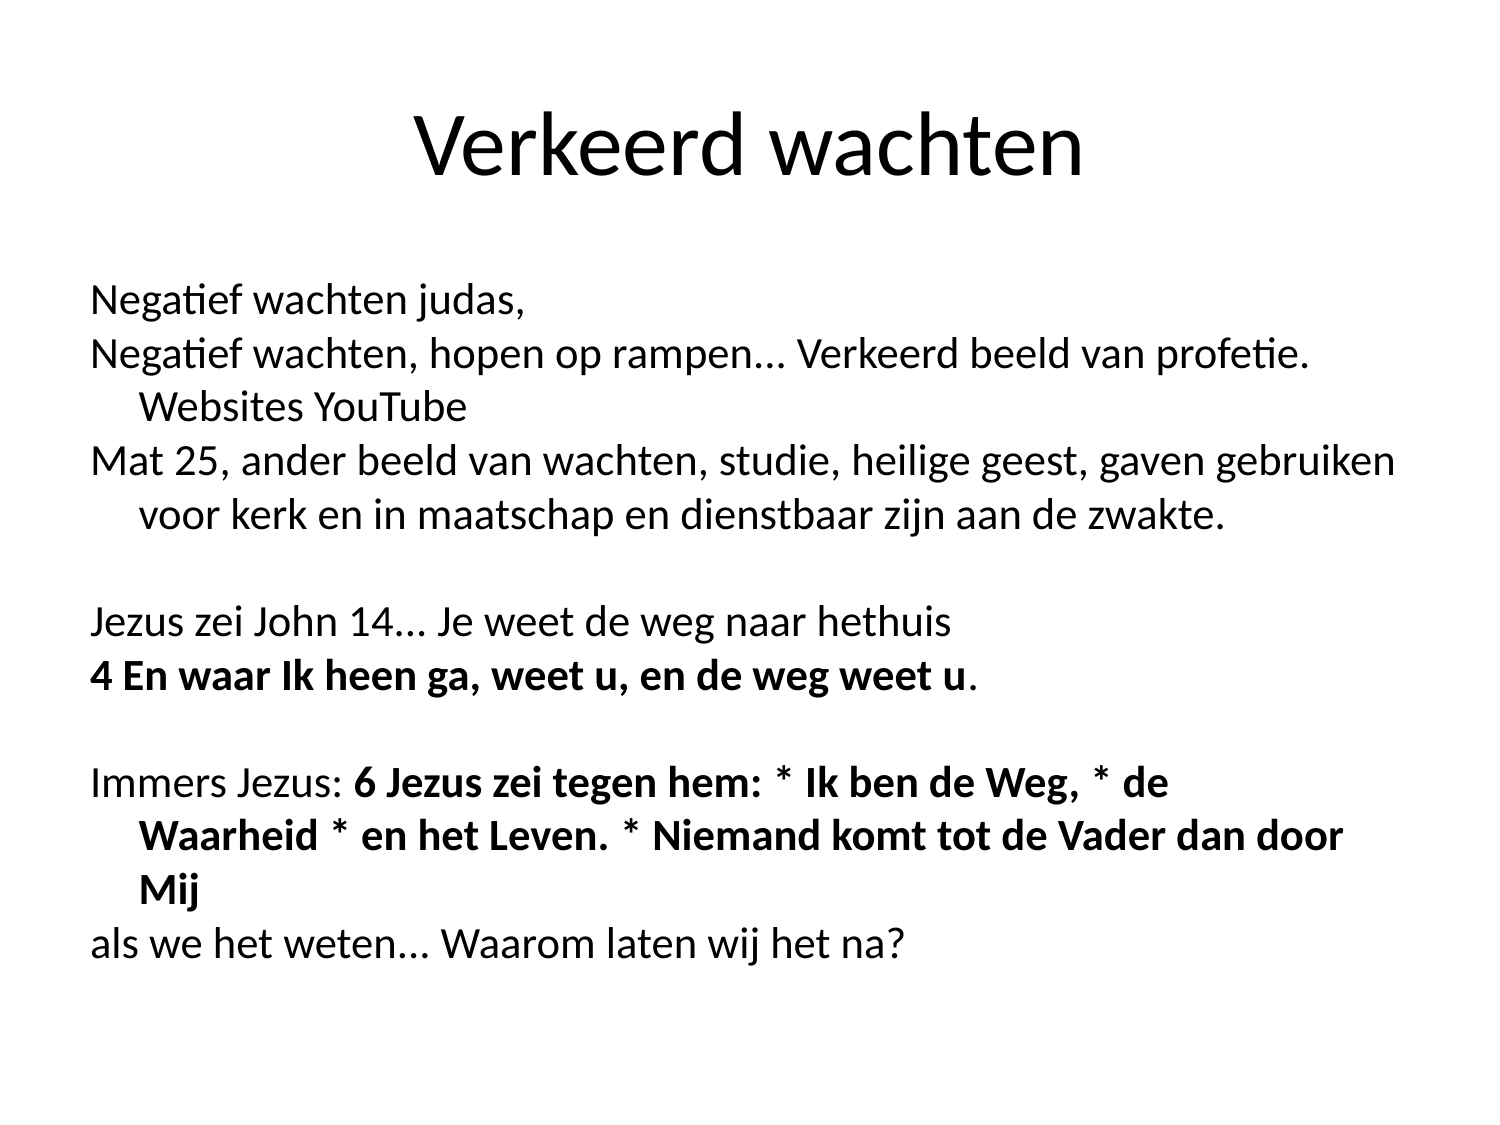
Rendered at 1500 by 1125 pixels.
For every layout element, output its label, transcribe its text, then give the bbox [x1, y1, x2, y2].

list Negatief wachten judas, Negatief wachten, hopen op rampen... Verkeerd beeld van profetie. Websites YouTube Mat 25, ander beeld van wachten, studie, heilige geest, gaven gebruiken voor kerk en in maatschap en dienstbaar zijn aan de zwakte. Jezus zei John 14... Je weet de weg naar hethuis 4 En waar Ik heen ga, weet u, en de weg weet u. Immers Jezus: 6 Jezus zei tegen hem: * Ik ben de Weg, * de Waarheid * en het Leven. * Niemand komt tot de Vader dan door Mij als we het weten... Waarom laten wij het na? [75, 262, 1426, 1006]
title Verkeerd wachten [75, 45, 1426, 233]
